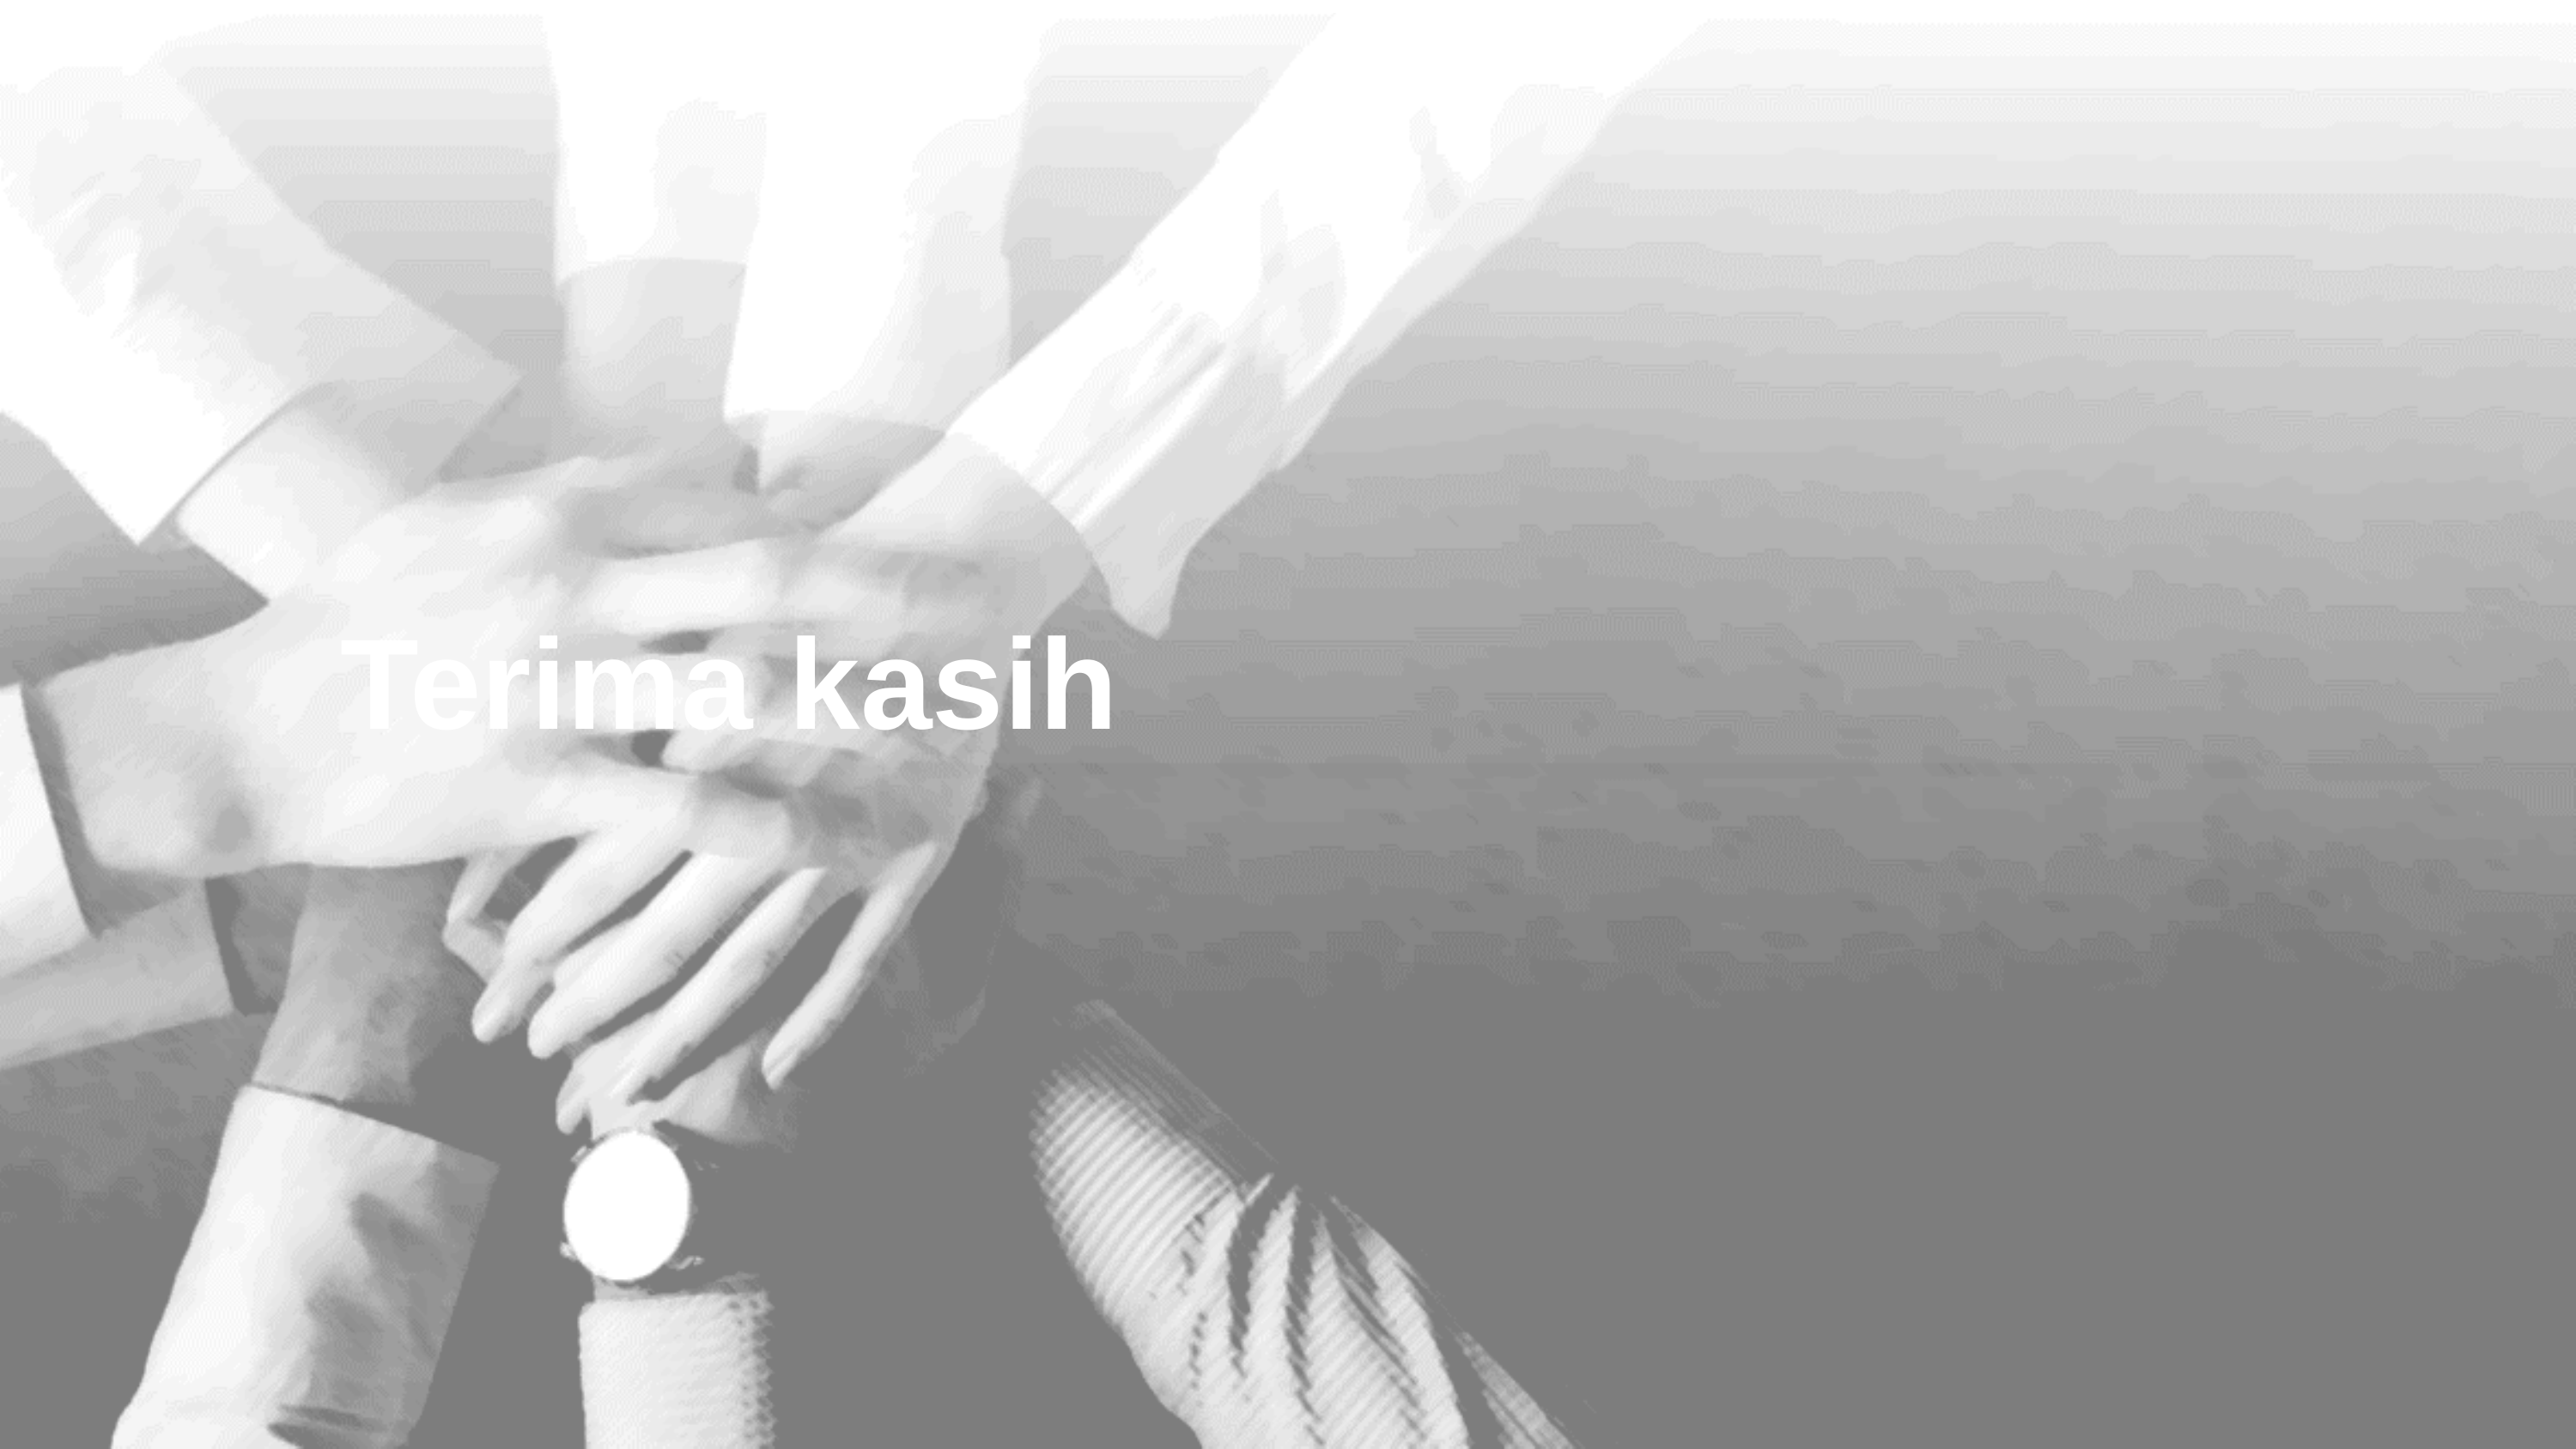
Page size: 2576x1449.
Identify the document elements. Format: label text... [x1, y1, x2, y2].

title Terima kasih [340, 598, 2236, 843]
picture [0, 13, 2576, 1449]
